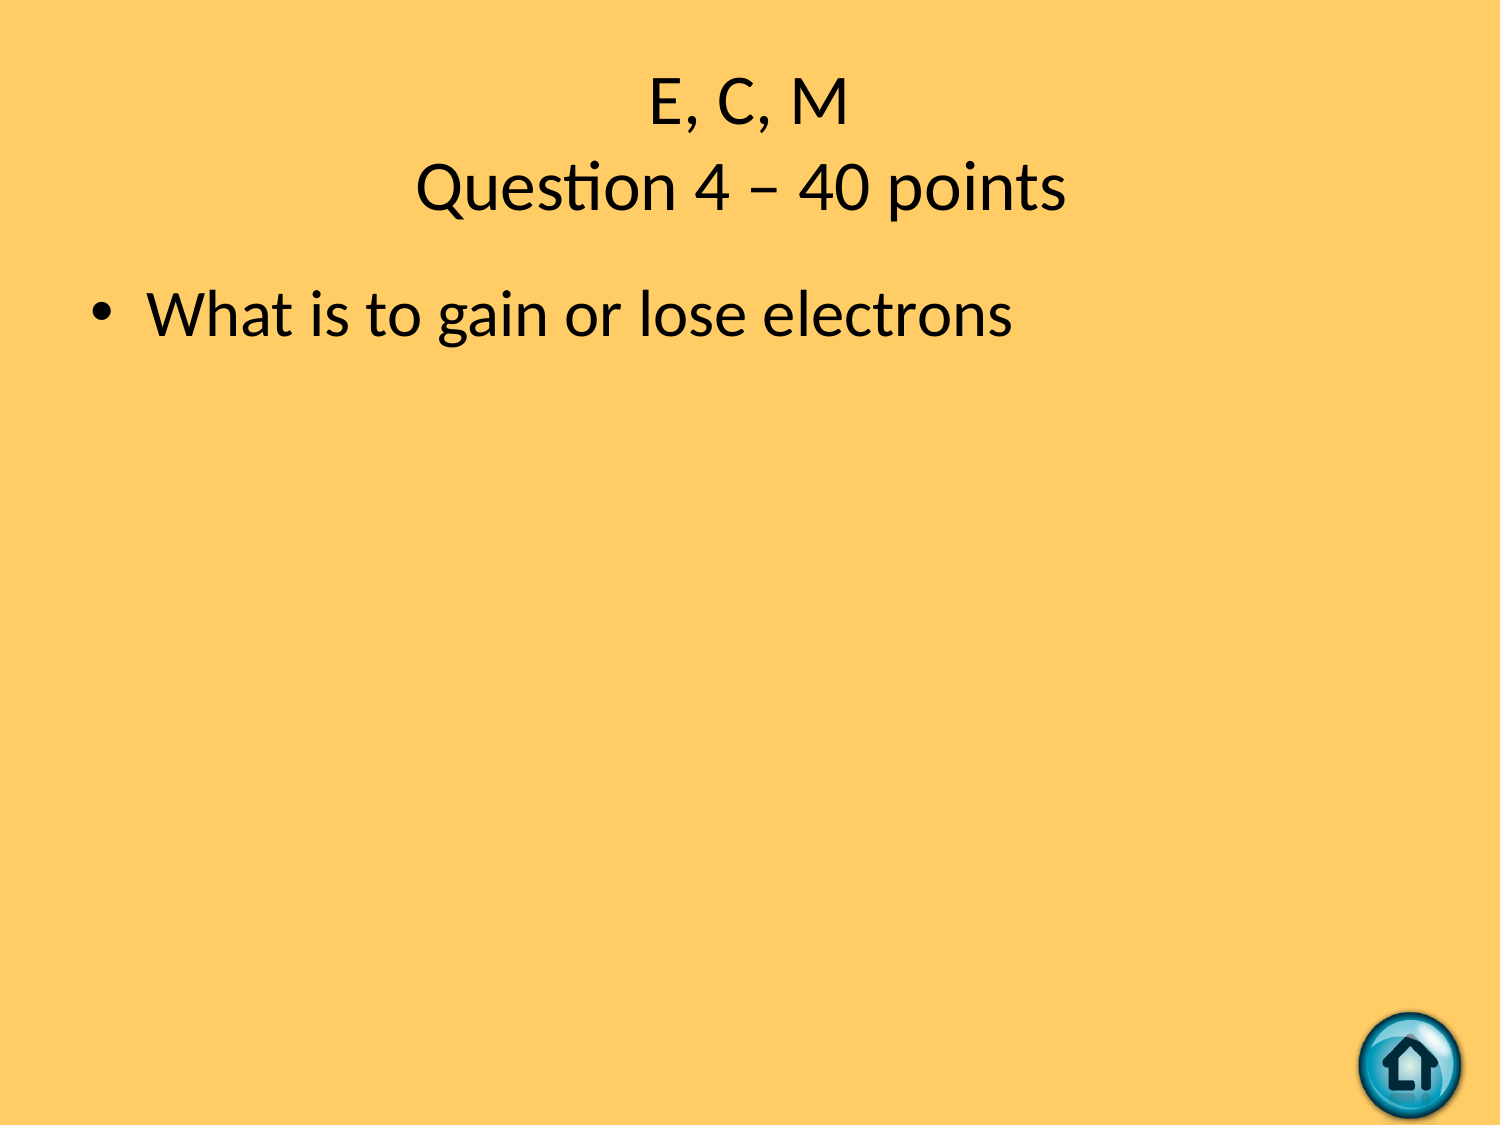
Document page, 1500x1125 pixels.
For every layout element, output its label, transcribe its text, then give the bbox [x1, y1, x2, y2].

picture [1349, 1006, 1469, 1125]
title E, C, M Question 4 – 40 points [75, 45, 1425, 233]
list What is to gain or lose electrons [75, 262, 1425, 1005]
